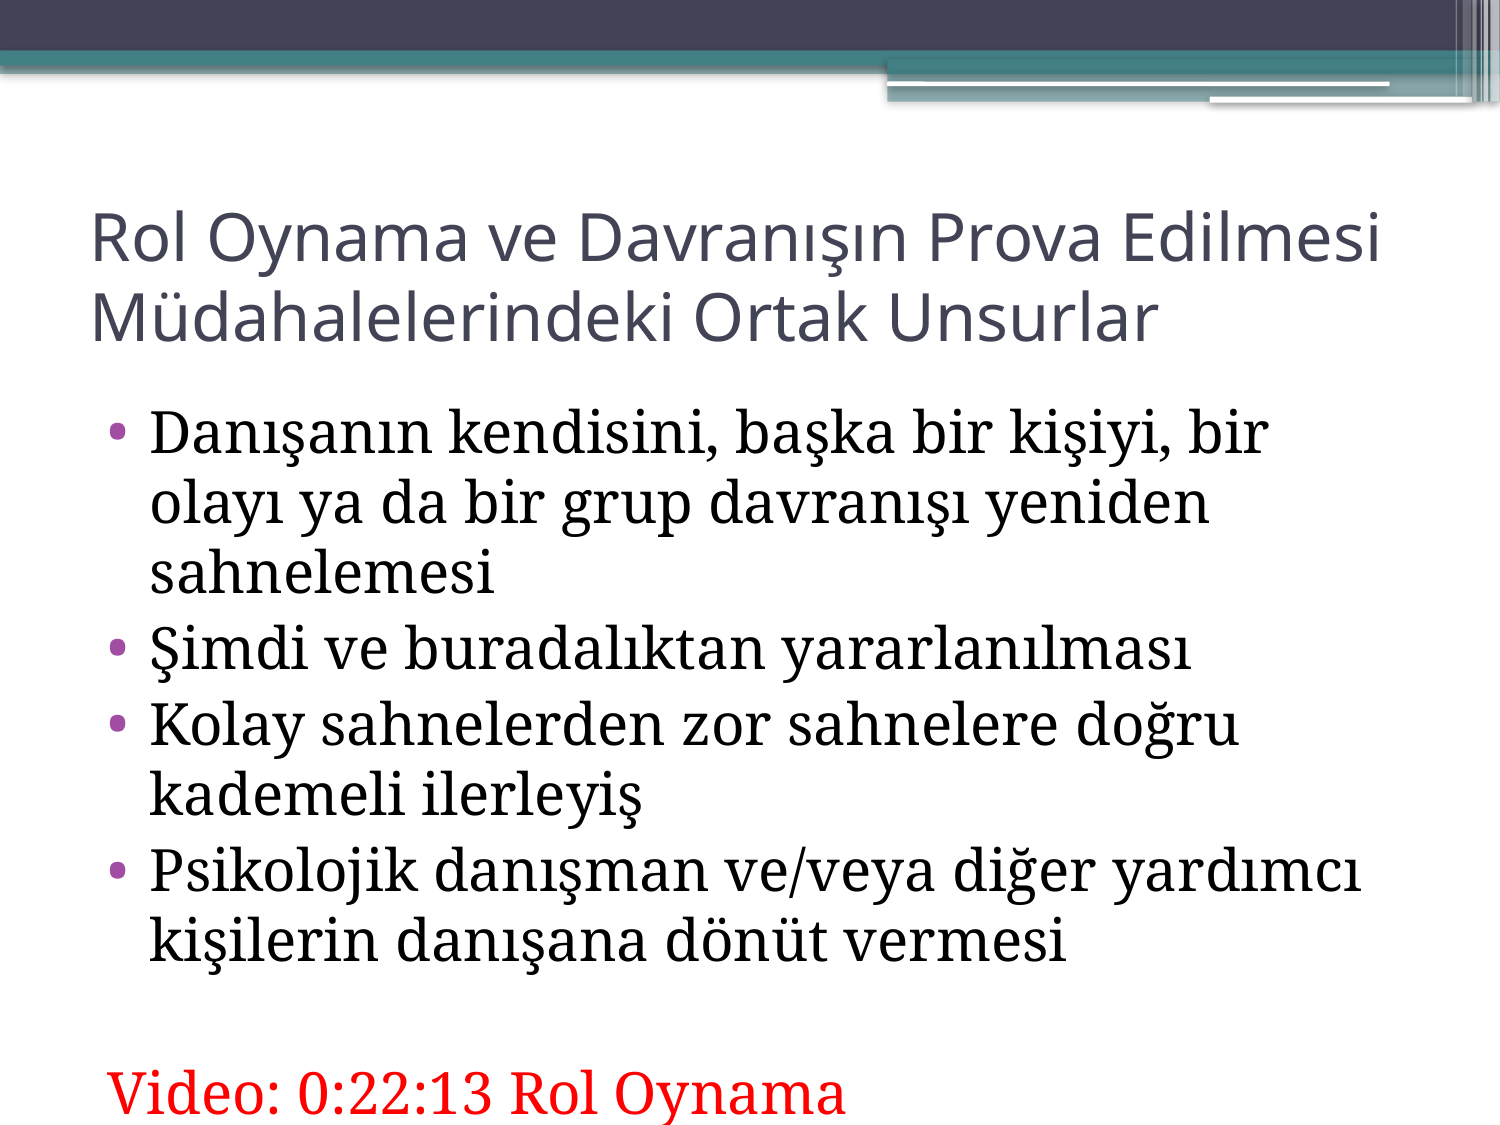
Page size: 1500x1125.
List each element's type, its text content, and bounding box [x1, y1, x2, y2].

list Danışanın kendisini, başka bir kişiyi, bir olayı ya da bir grup davranışı yeniden sahnelemesi Şimdi ve buradalıktan yararlanılması Kolay sahnelerden zor sahnelere doğru kademeli ilerleyiş Psikolojik danışman ve/veya diğer yardımcı kişilerin danışana dönüt vermesi Video: 0:22:13 Rol Oynama [75, 387, 1425, 1079]
title Rol Oynama ve Davranışın Prova Edilmesi Müdahalelerindeki Ortak Unsurlar [75, 187, 1425, 363]
